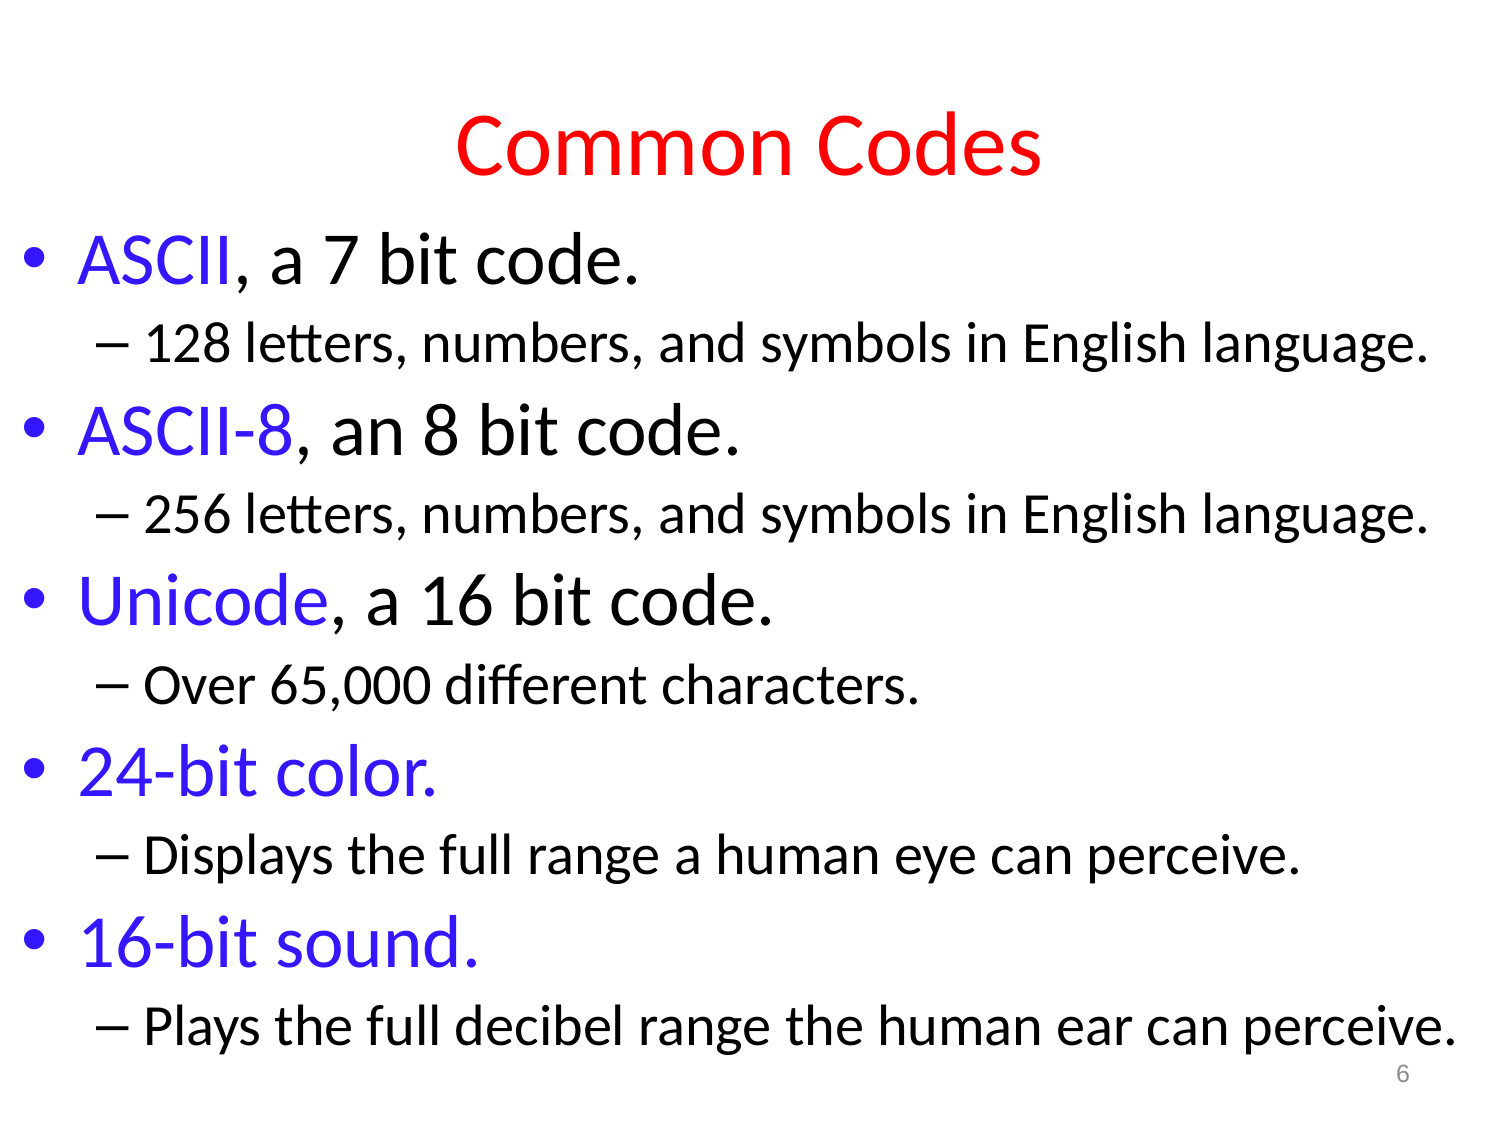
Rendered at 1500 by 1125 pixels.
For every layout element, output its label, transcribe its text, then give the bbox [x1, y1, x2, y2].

list ASCII, a 7 bit code. 128 letters, numbers, and symbols in English language. ASCII-8, an 8 bit code. 256 letters, numbers, and symbols in English language. Unicode, a 16 bit code. Over 65,000 different characters. 24-bit color. Displays the full range a human eye can perceive. 16-bit sound. Plays the full decibel range the human ear can perceive. [6, 212, 1500, 955]
slide_number 6 [1074, 1042, 1425, 1103]
title Common Codes [75, 45, 1425, 212]
